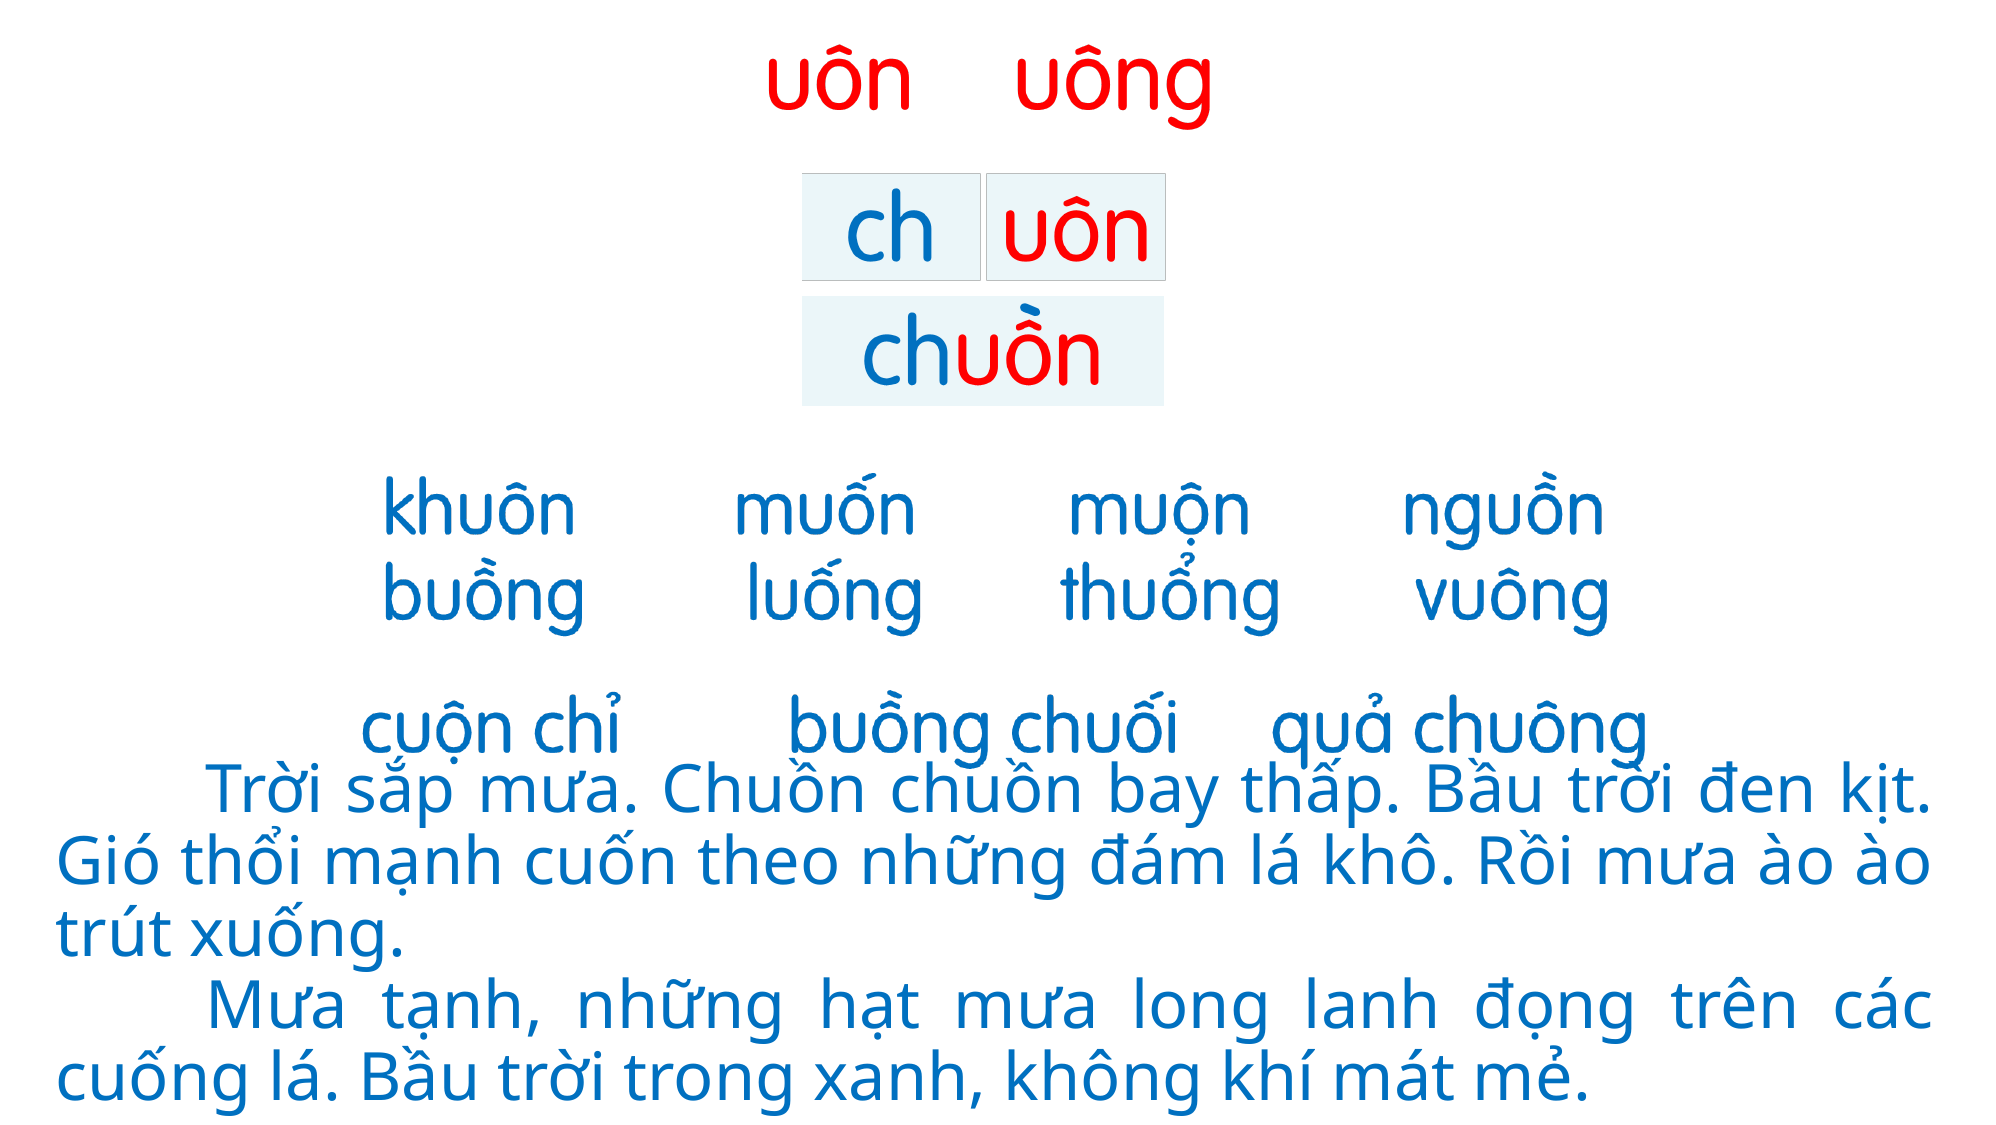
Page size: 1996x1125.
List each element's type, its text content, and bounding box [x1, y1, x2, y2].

text_box Trời sắp mưa. Chuồn chuồn bay thấp. Bầu trời đen kịt. Gió thổi mạnh cuốn theo những đám lá khô. Rồi mưa ào ào trút xuống. Mưa tạnh, những hạt mưa long lanh đọng trên các cuống lá. Bầu trời trong xanh, không khí mát mẻ. [40, 756, 1951, 1113]
picture [184, 0, 1798, 813]
